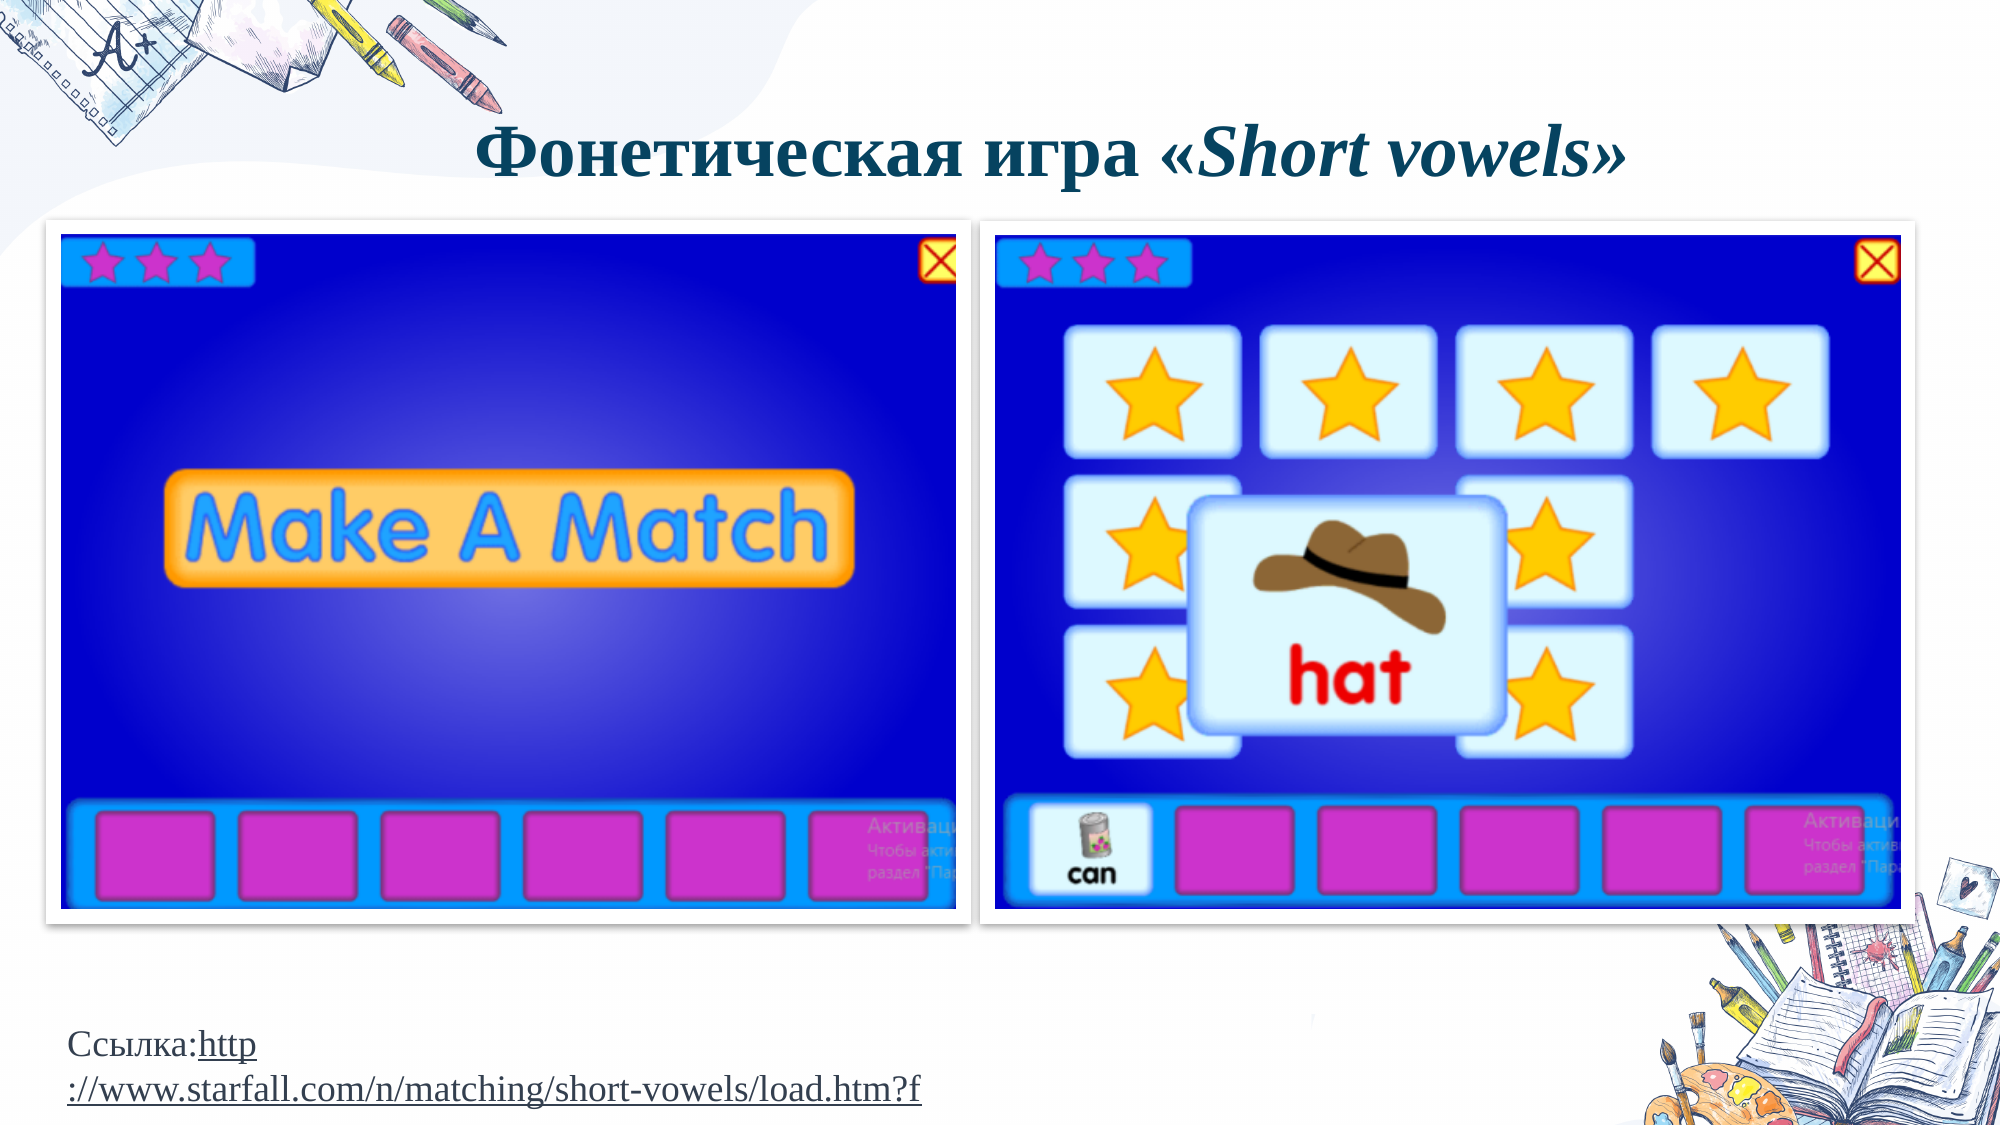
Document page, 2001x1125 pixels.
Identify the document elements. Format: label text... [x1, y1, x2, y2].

title Фонетическая игра «Short vowels» [397, 77, 1707, 221]
text_box Ссылка:http://www.starfall.com/n/matching/short-vowels/load.htm?f [52, 1011, 1053, 1117]
picture [0, 0, 2000, 1125]
